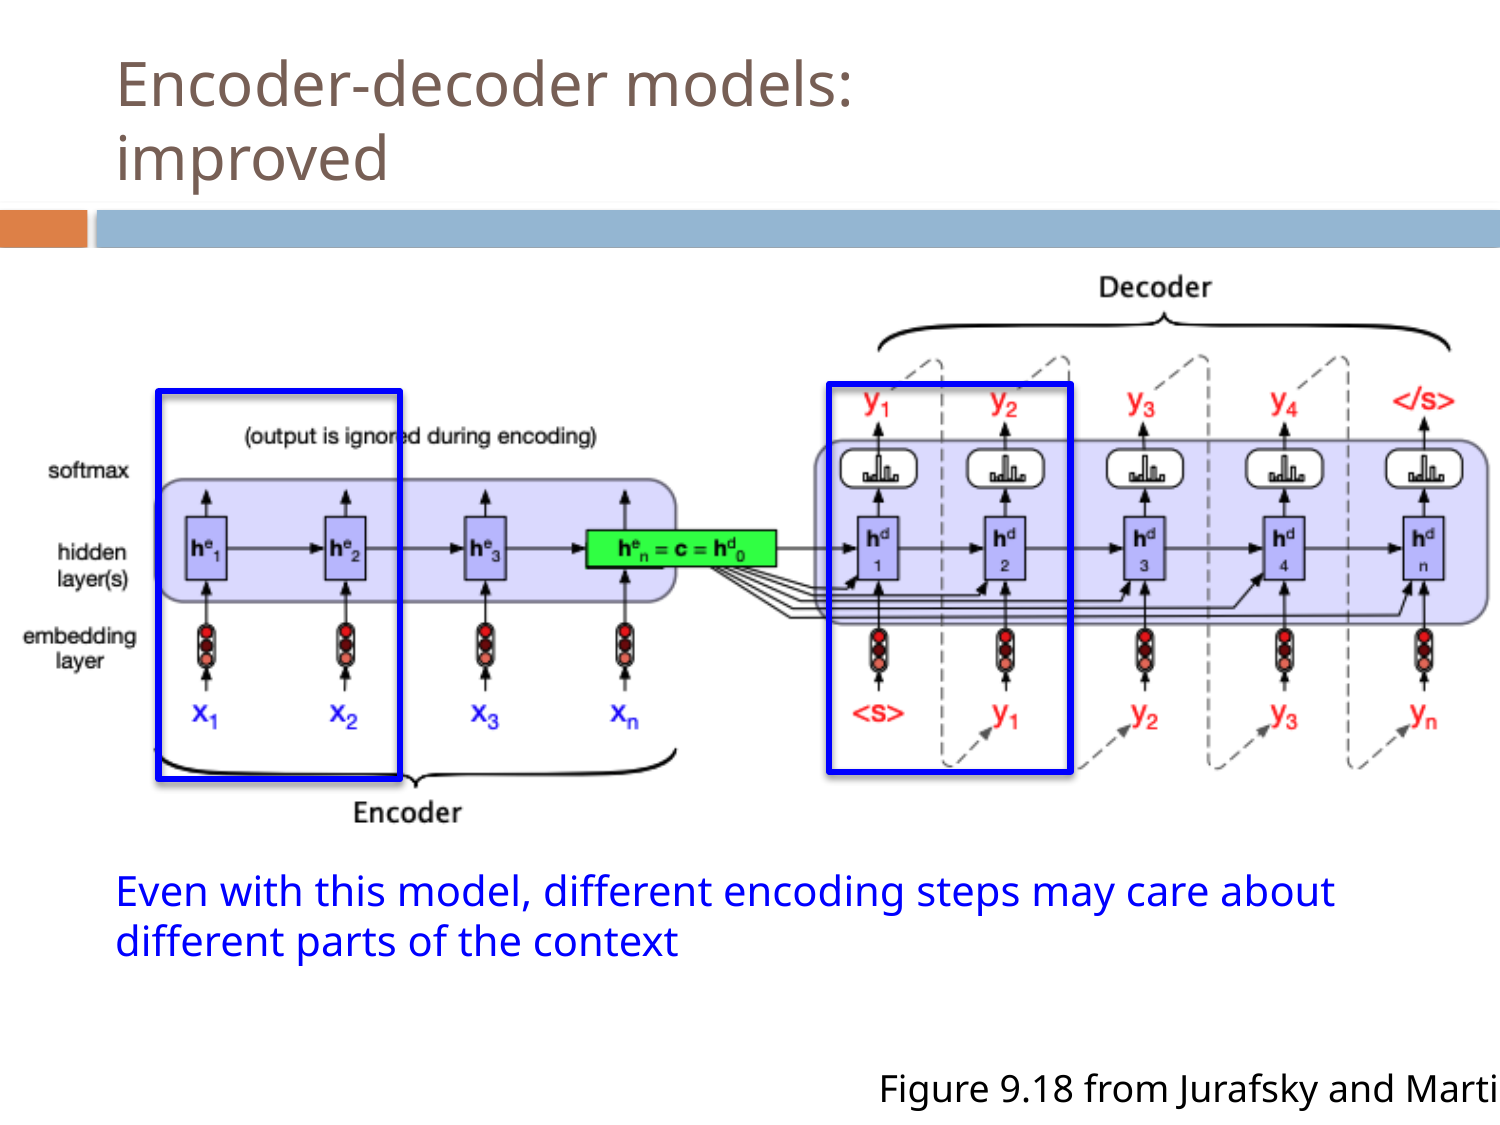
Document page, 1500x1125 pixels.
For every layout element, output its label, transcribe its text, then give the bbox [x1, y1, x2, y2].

picture [0, 248, 1500, 843]
text_box Even with this model, different encoding steps may care about different parts of the context [100, 857, 1438, 973]
title Encoder-decoder models: improved [100, 37, 1438, 200]
text_box Figure 9.18 from Jurafsky and Martin [863, 1057, 1500, 1117]
